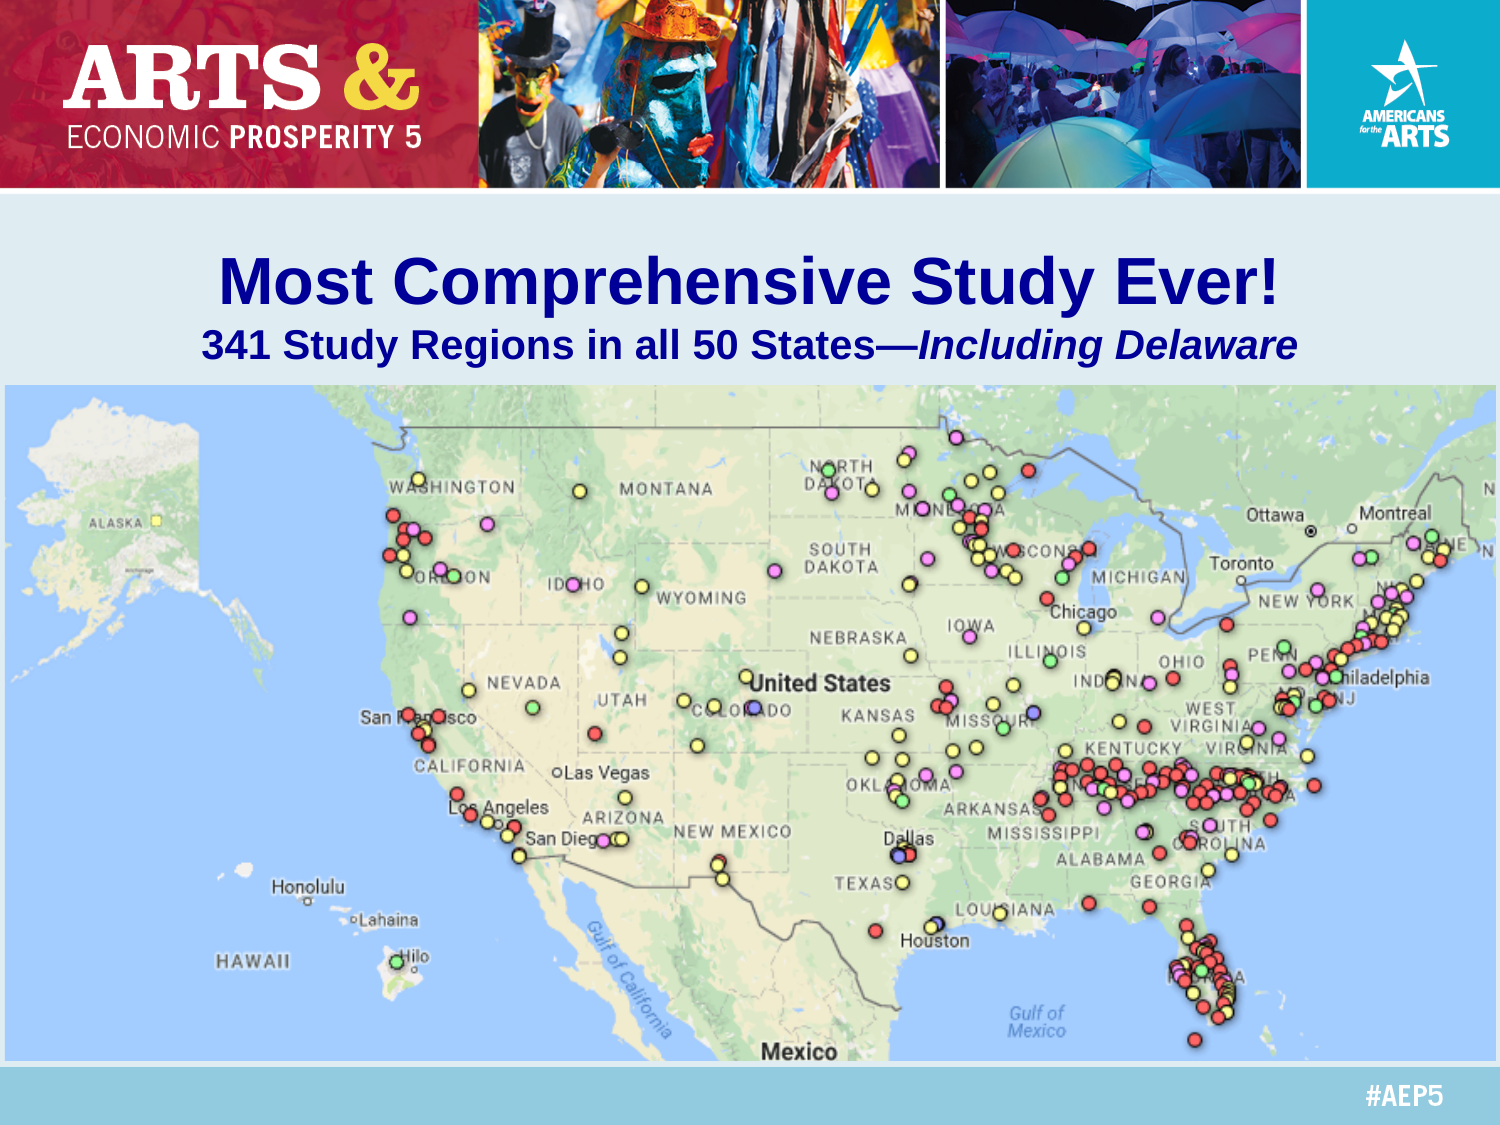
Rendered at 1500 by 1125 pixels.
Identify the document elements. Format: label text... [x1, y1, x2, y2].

picture [869, 5, 878, 26]
picture [481, 7, 490, 21]
text_box Most Comprehensive Study Ever! 341 Study Regions in all 50 States—Including Delaware [0, 230, 1500, 373]
picture [0, 373, 1500, 1125]
picture [0, 0, 1500, 230]
